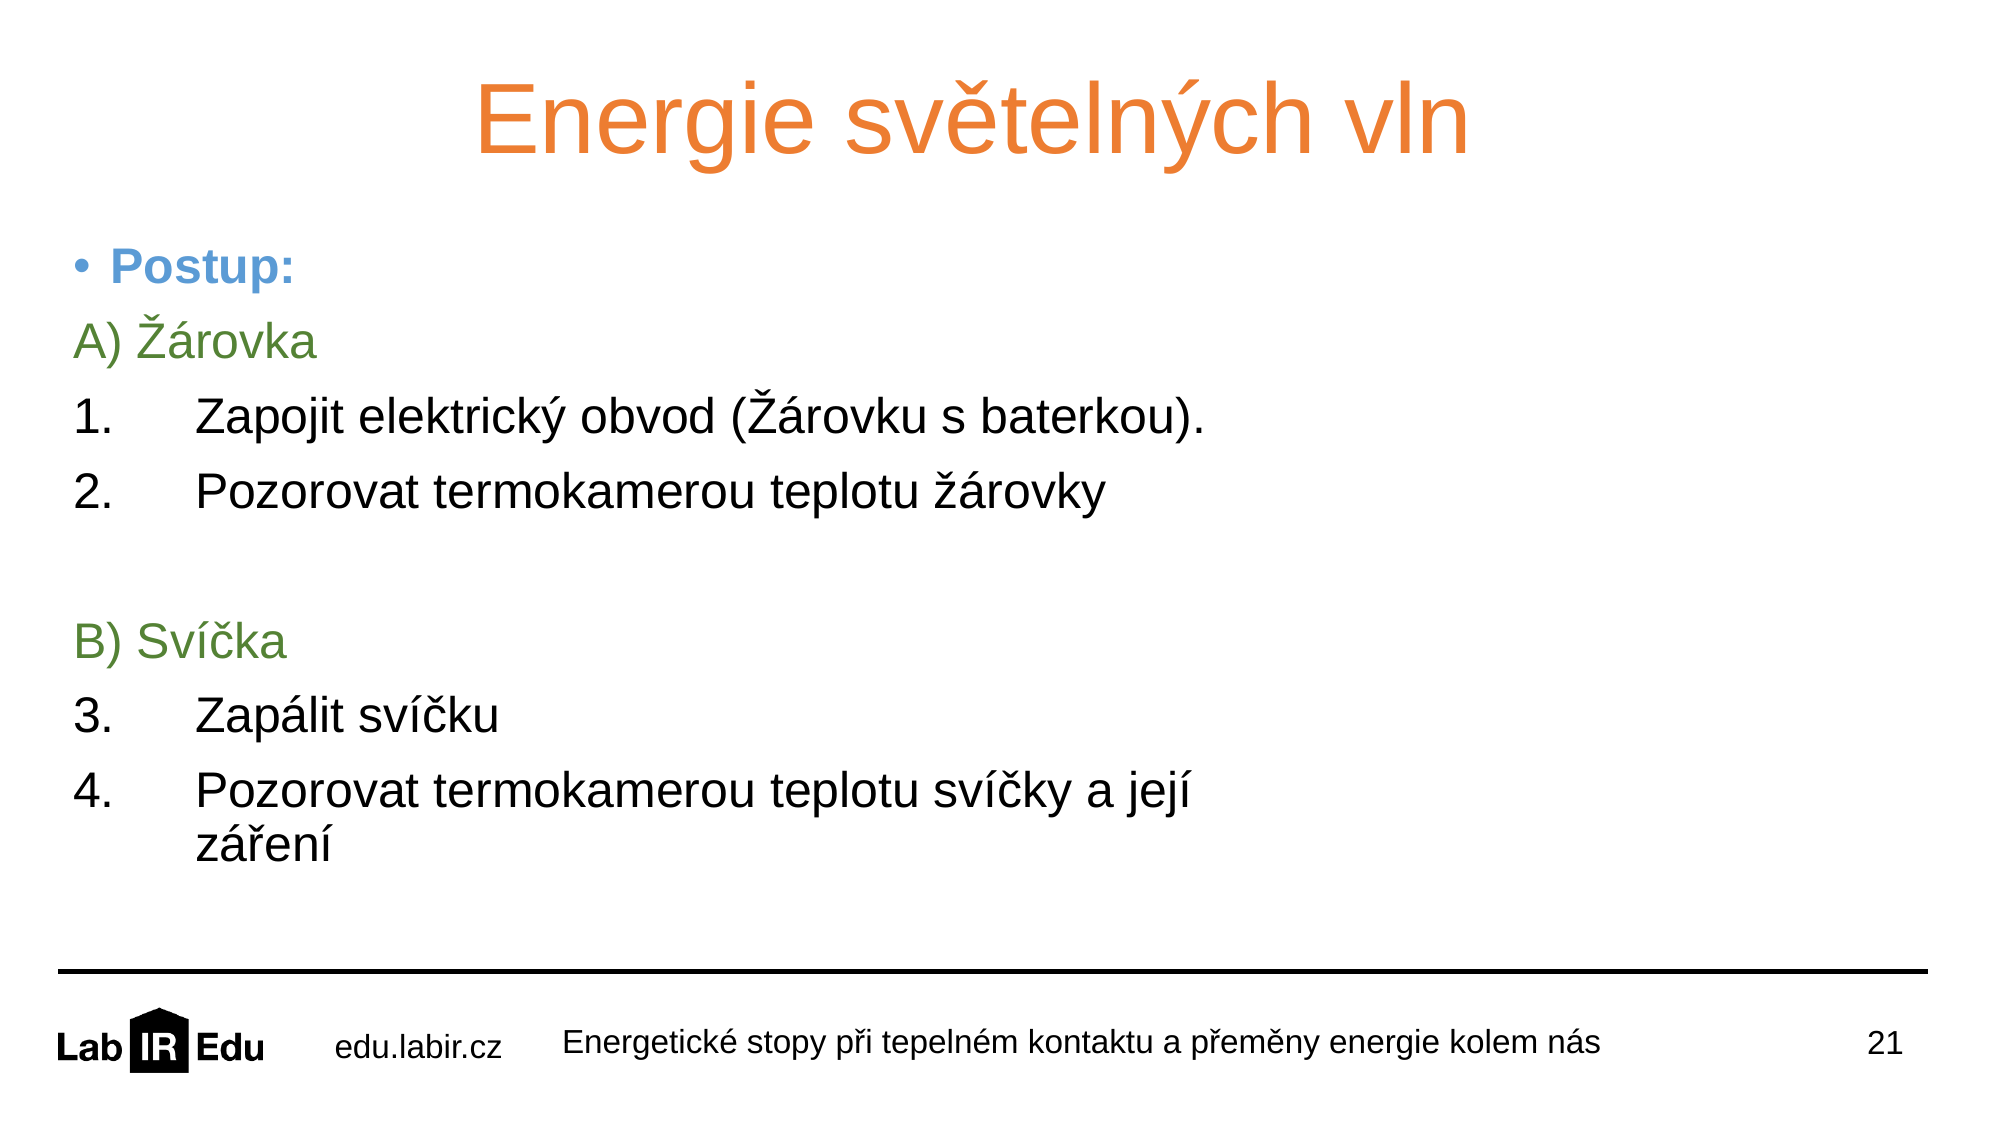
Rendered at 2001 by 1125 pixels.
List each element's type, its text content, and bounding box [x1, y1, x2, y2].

list Postup: A) Žárovka Zapojit elektrický obvod (Žárovku s baterkou). Pozorovat termokamerou teplotu žárovky B) Svíčka Zapálit svíčku Pozorovat termokamerou teplotu svíčky a její záření [58, 234, 1350, 942]
picture [58, 1007, 263, 1073]
slide_number 21 [1841, 1006, 1930, 1077]
footer Energetické stopy při tepelném kontaktu a přeměny energie kolem nás [547, 1015, 1661, 1066]
title Energie světelných vln [58, 59, 1888, 234]
